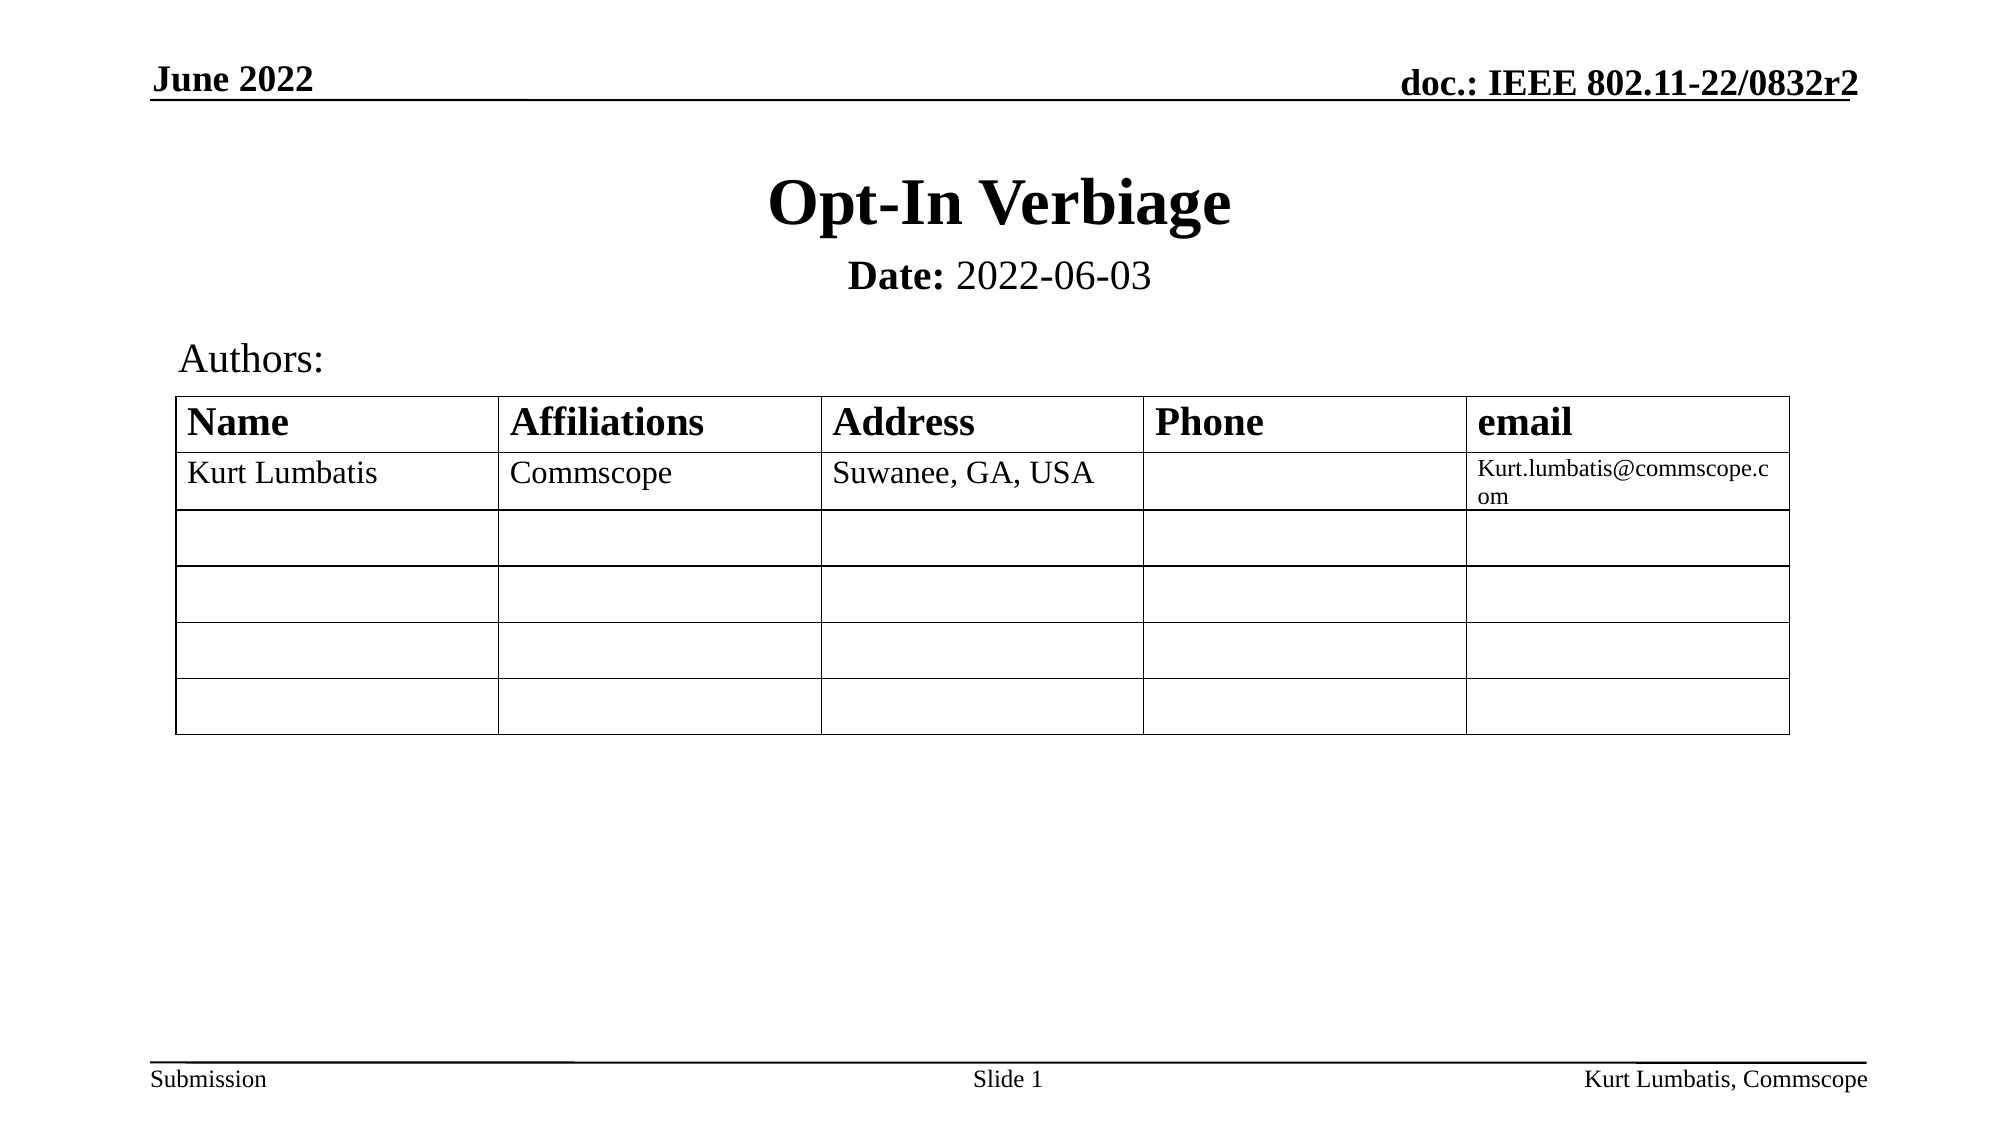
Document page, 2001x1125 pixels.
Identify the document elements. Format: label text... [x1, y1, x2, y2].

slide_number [152, 54, 563, 100]
text_box Authors: [162, 323, 401, 387]
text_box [160, 396, 1840, 804]
footer Kurt Lumbatis, Commscope [1171, 1061, 1869, 1093]
slide_number Slide 1 [950, 1061, 1067, 1123]
subtitle Date: 2022-06-03 [299, 239, 1701, 319]
title Opt-In Verbiage [149, 76, 1851, 319]
